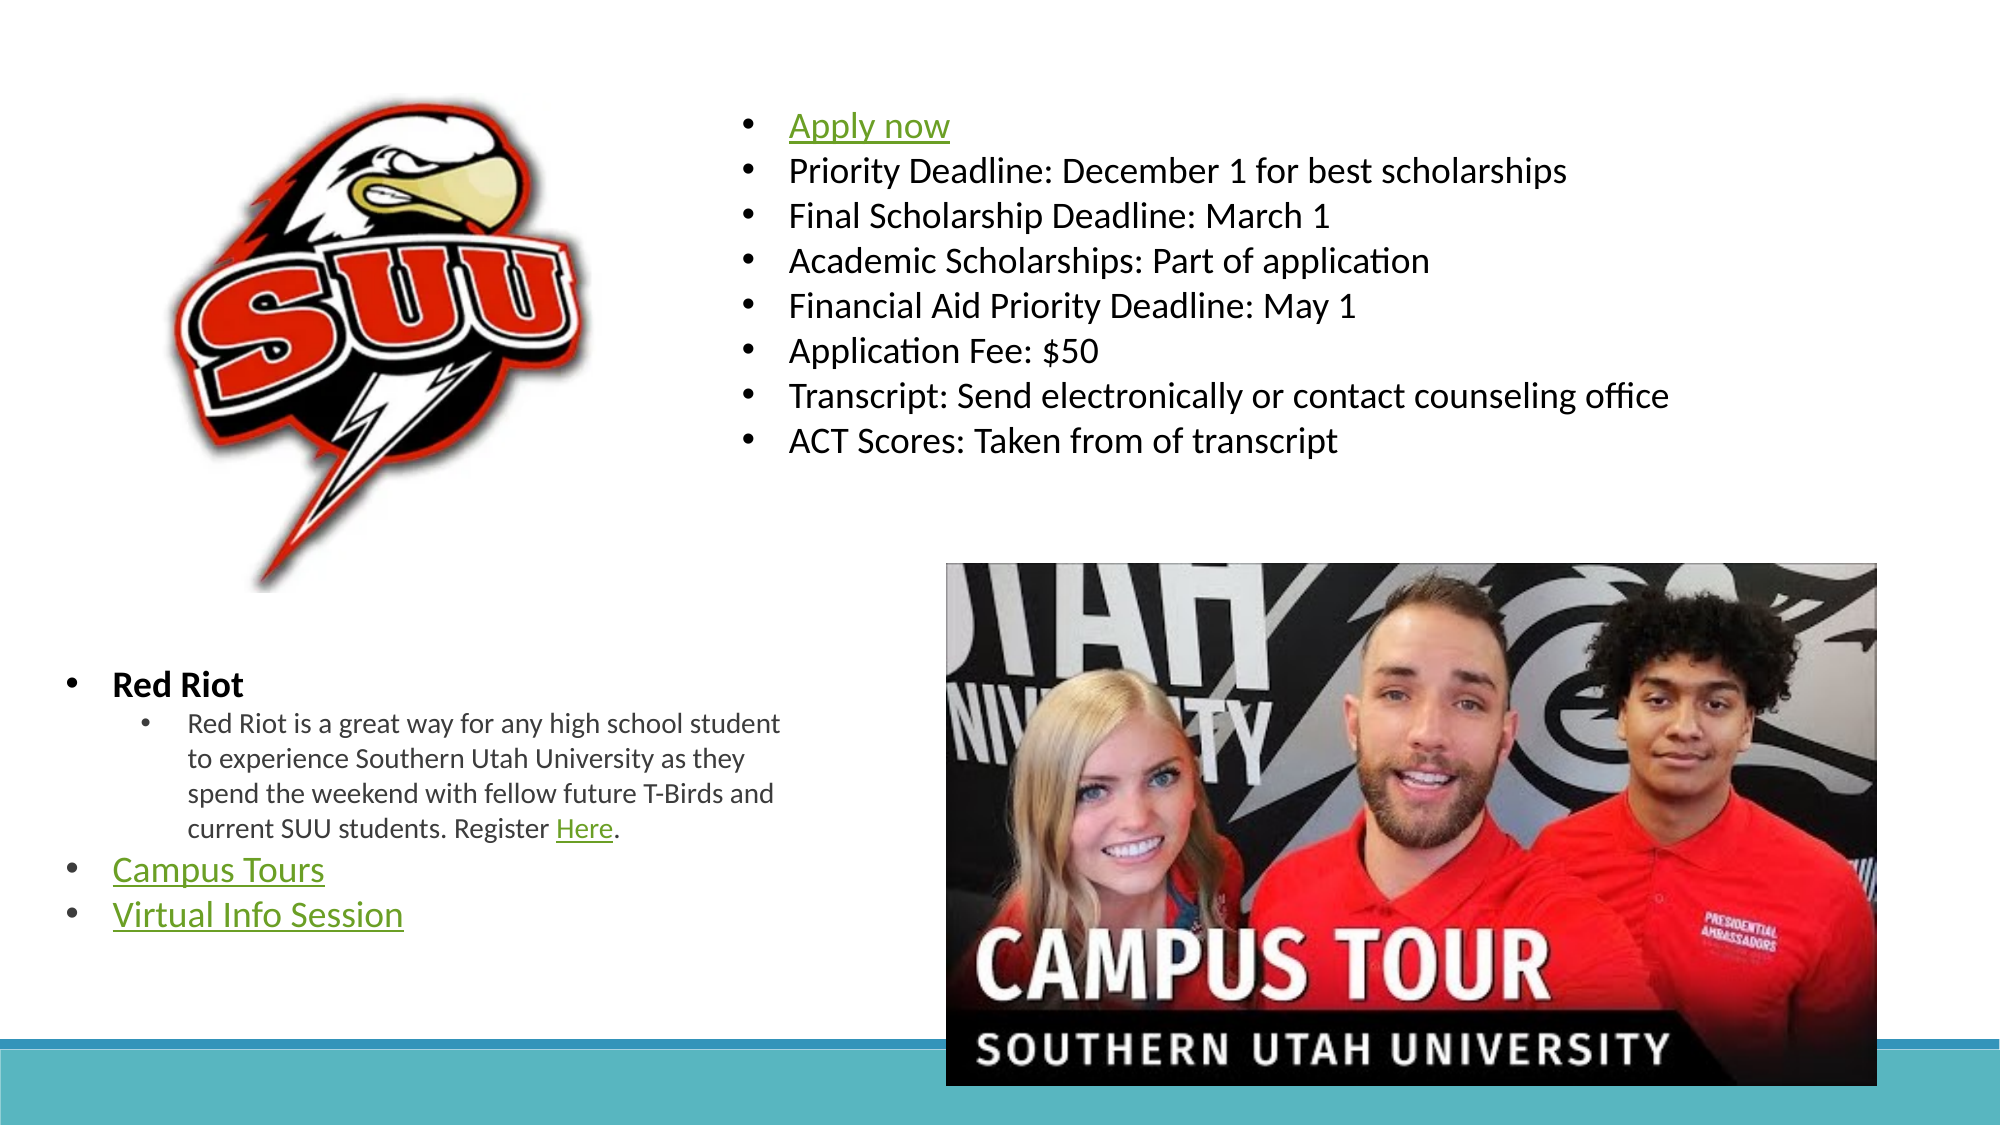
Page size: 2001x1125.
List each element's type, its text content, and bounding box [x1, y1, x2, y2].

picture [81, 92, 658, 593]
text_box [945, 561, 1878, 1087]
text_box Apply now Priority Deadline: December 1 for best scholarships Final Scholarship Deadline: March 1 Academic Scholarships: Part of application Financial Aid Priority Deadline: May 1 Application Fee: $50 Transcript: Send electronically or contact counseling office ACT Scores: Taken from of transcript [727, 93, 1692, 469]
text_box Red Riot Red Riot is a great way for any high school student to experience Southern Utah University as they spend the weekend with fellow future T-Birds and current SUU students. Register Here. Campus Tours Virtual Info Session [50, 652, 811, 942]
